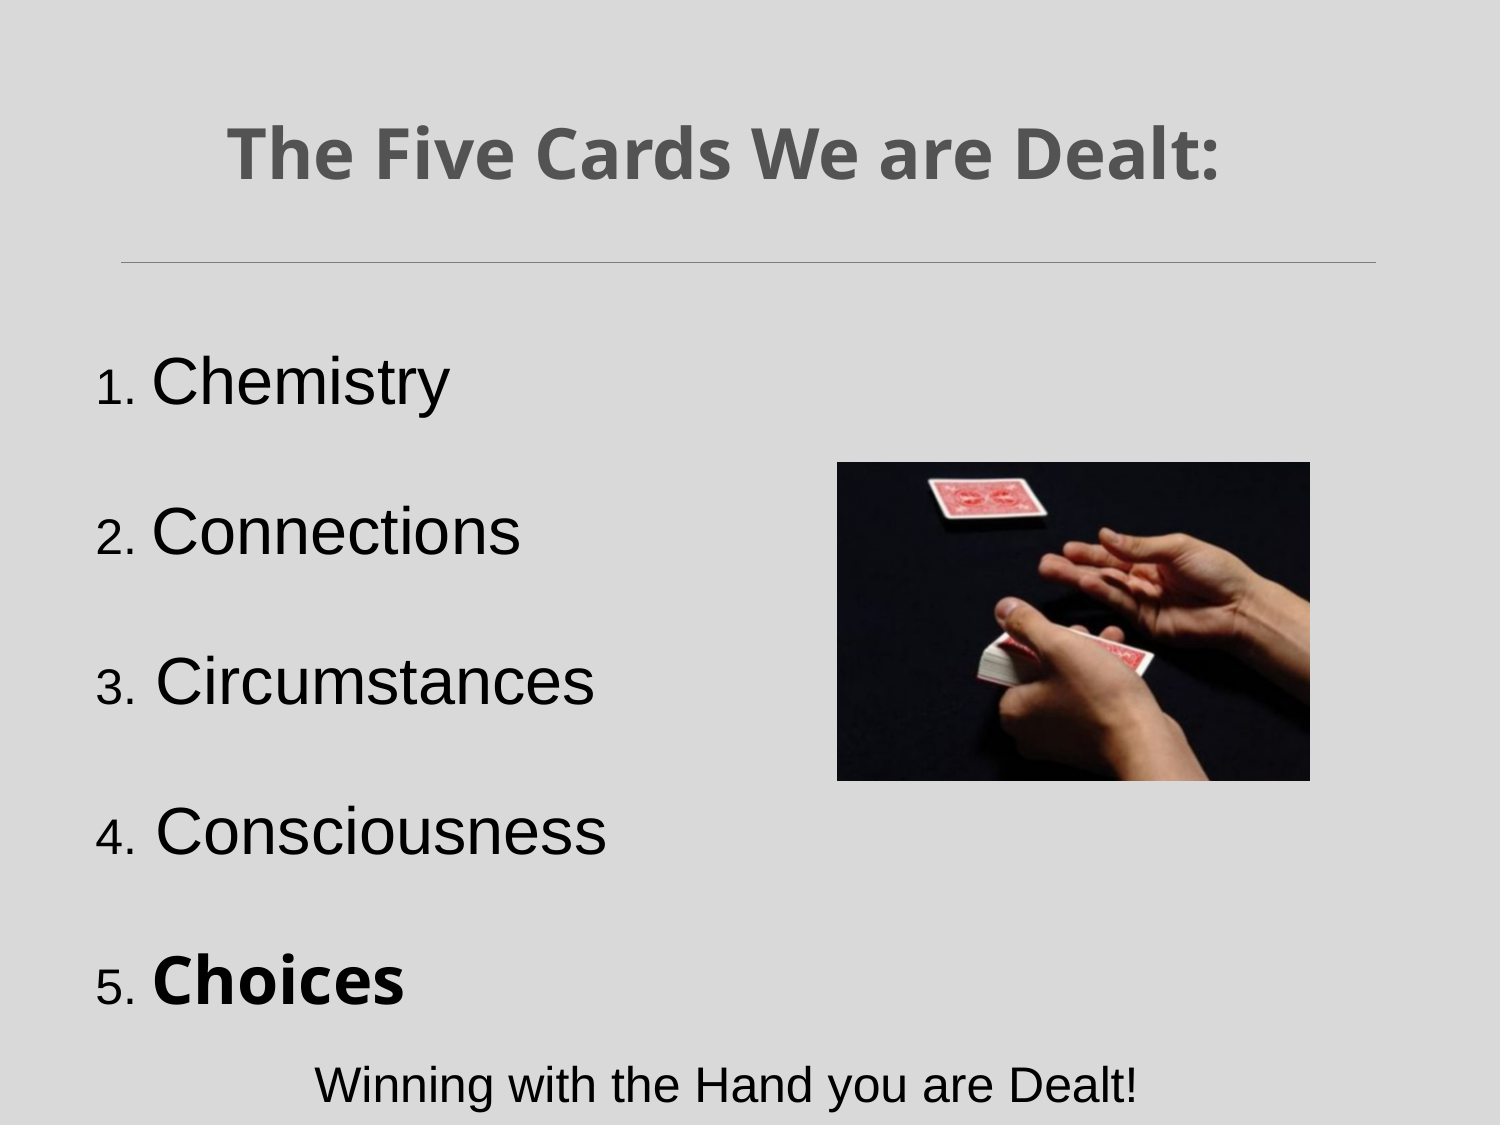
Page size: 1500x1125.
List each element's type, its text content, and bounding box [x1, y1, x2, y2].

text_box Winning with the Hand you are Dealt! [288, 1044, 1166, 1120]
text_box 1. Chemistry 2. Connections 3. Circumstances 4. Consciousness 5. Choices [74, 337, 1376, 1018]
picture [837, 462, 1310, 781]
text_box The Five Cards We are Dealt: [219, 109, 1234, 195]
